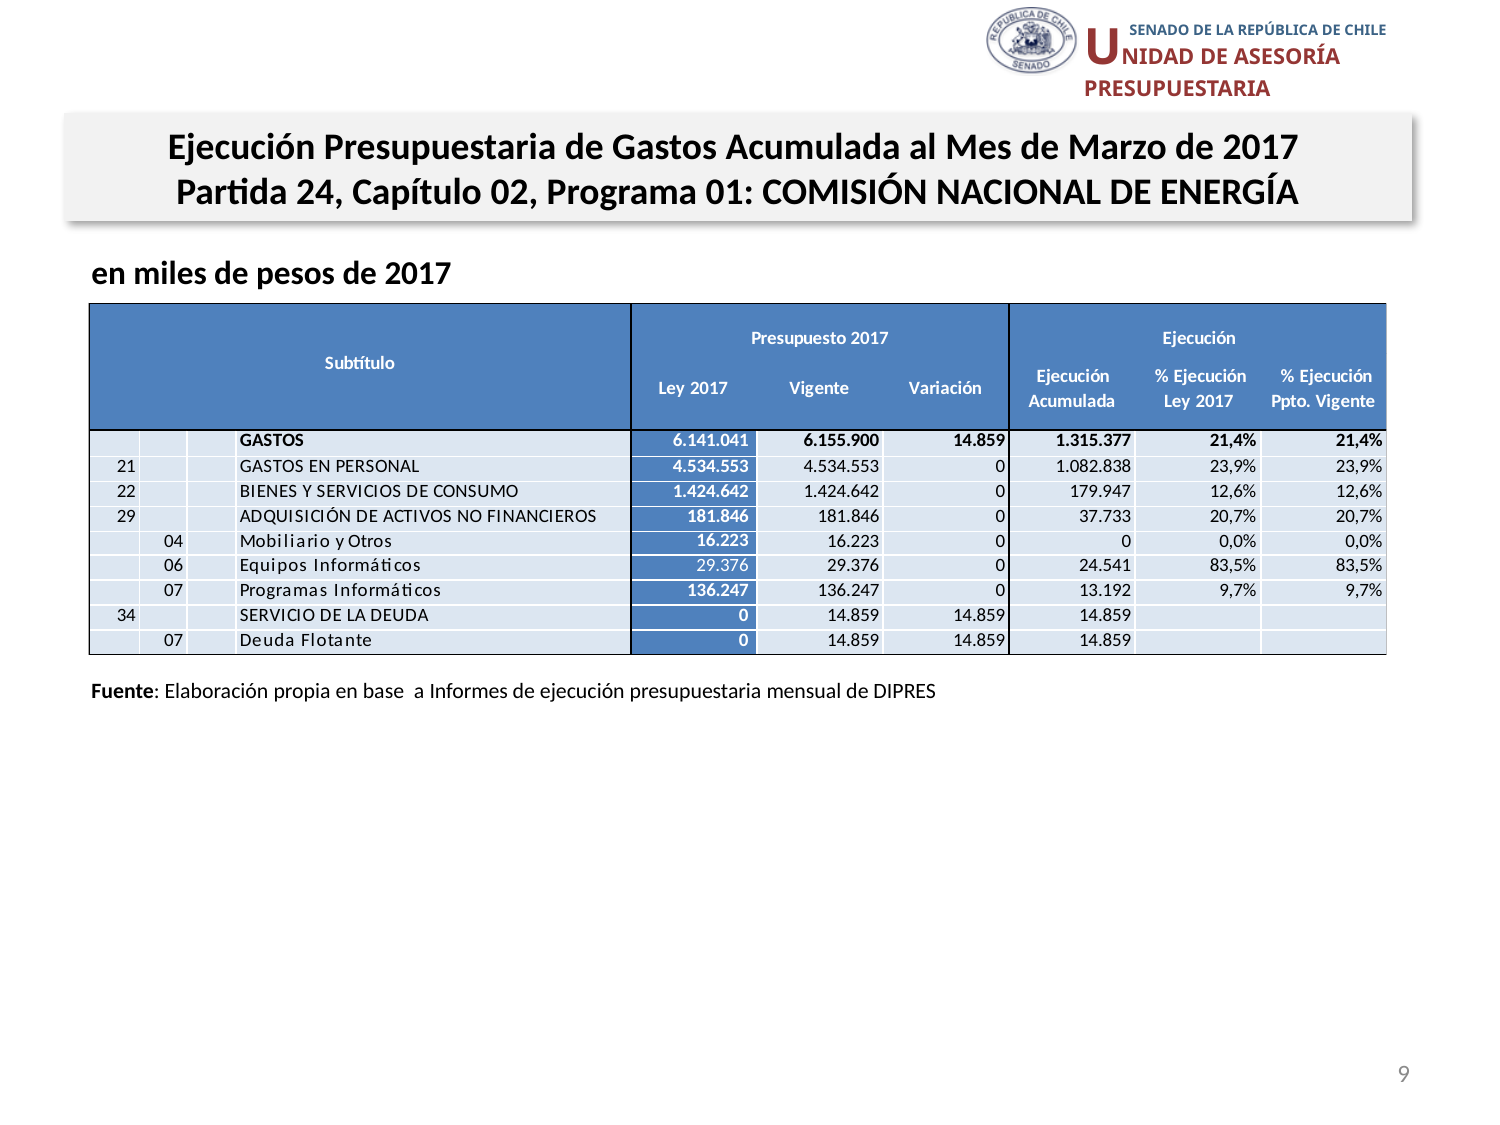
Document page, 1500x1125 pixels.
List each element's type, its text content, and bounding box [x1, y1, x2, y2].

picture [986, 7, 1079, 76]
slide_number 9 [1074, 1042, 1425, 1103]
footer Fuente: Elaboración propia en base a Informes de ejecución presupuestaria mensual de DIPRES [76, 668, 1392, 716]
text_box Ejecución Presupuestaria de Gastos Acumulada al Mes de Marzo de 2017 Partida 24, Capítulo 02, Programa 01: COMISIÓN NACIONAL DE ENERGÍA [64, 114, 1412, 221]
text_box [88, 302, 1389, 656]
text_box en miles de pesos de 2017 [76, 243, 1375, 303]
